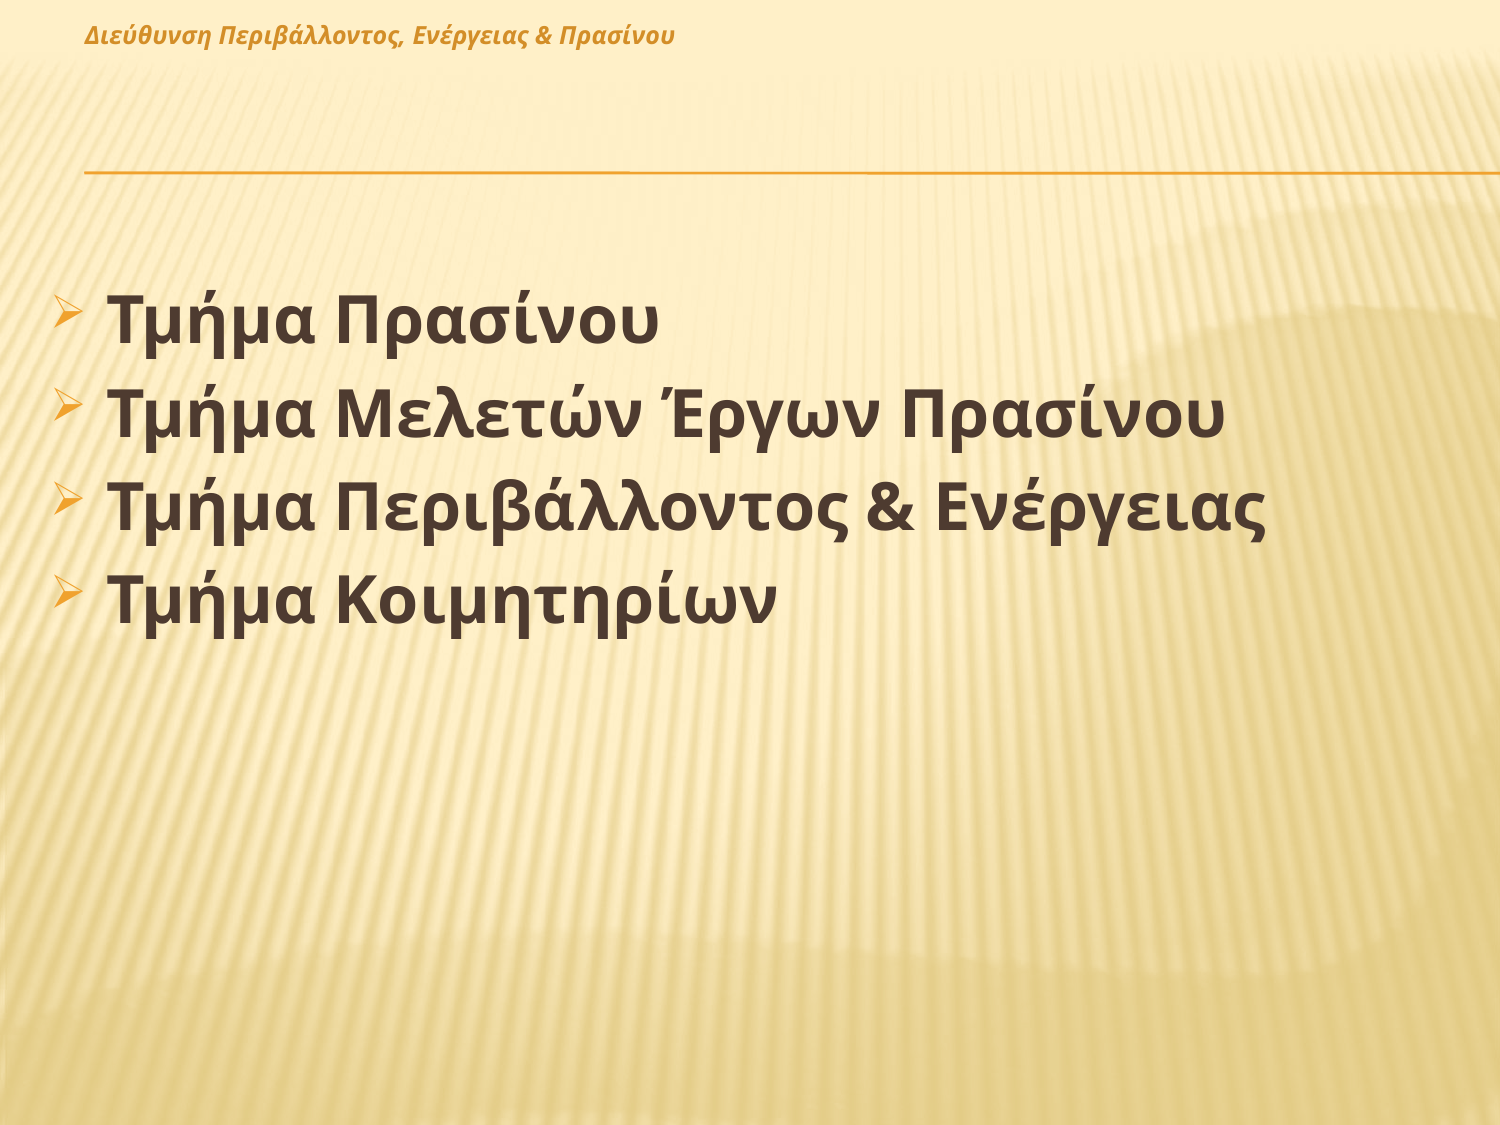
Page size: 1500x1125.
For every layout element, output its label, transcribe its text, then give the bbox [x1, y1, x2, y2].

footer Διεύθυνση Περιβάλλοντος, Ενέργειας & Πρασίνου [70, 12, 1196, 60]
list Τμήμα Πρασίνου Τμήμα Μελετών Έργων Πρασίνου Τμήμα Περιβάλλοντος & Ενέργειας Τμήμα Κοιμητηρίων [35, 269, 1475, 832]
